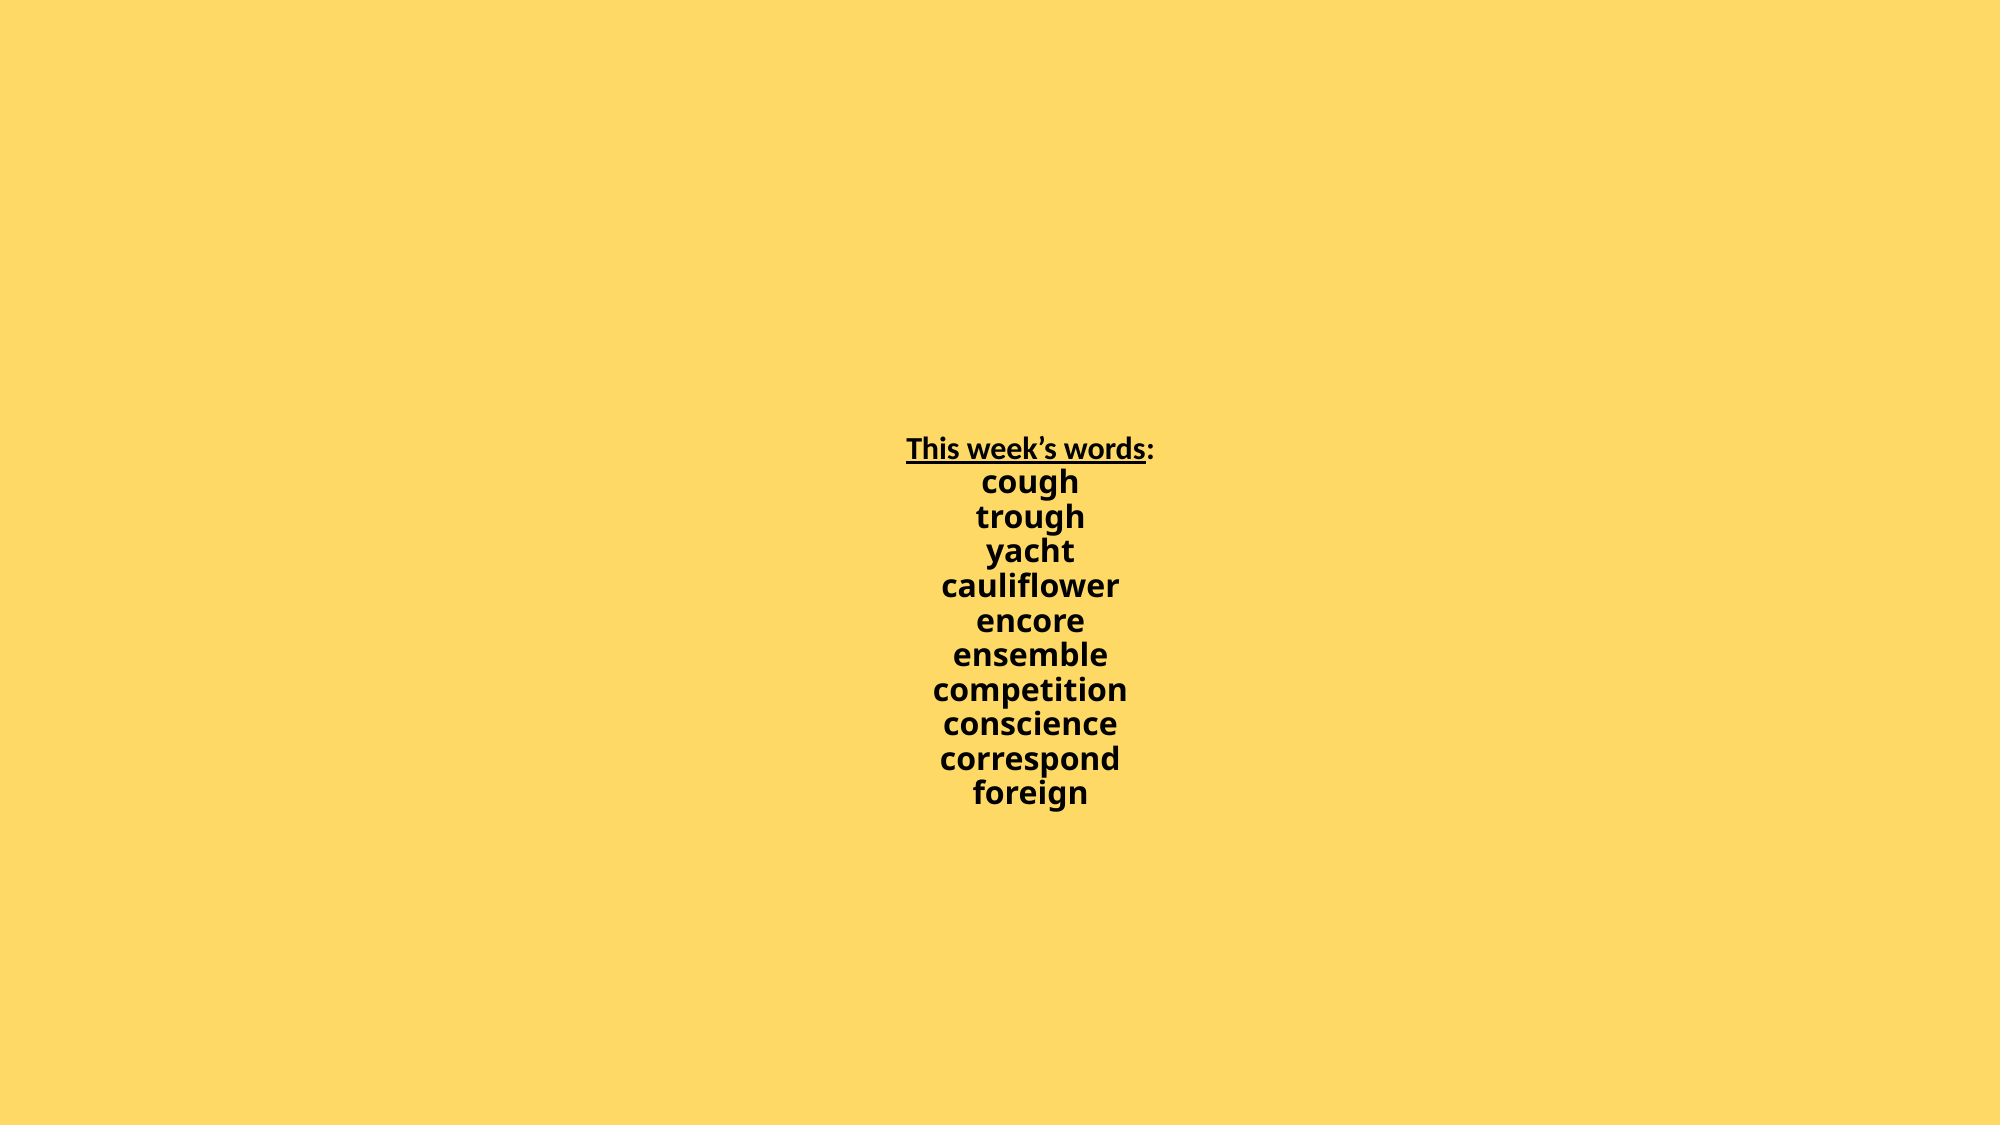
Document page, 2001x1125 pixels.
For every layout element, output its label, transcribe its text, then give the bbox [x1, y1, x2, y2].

title This week’s words: cough trough yacht cauliflower encore ensemble competition conscience correspond foreign [749, 419, 1312, 898]
